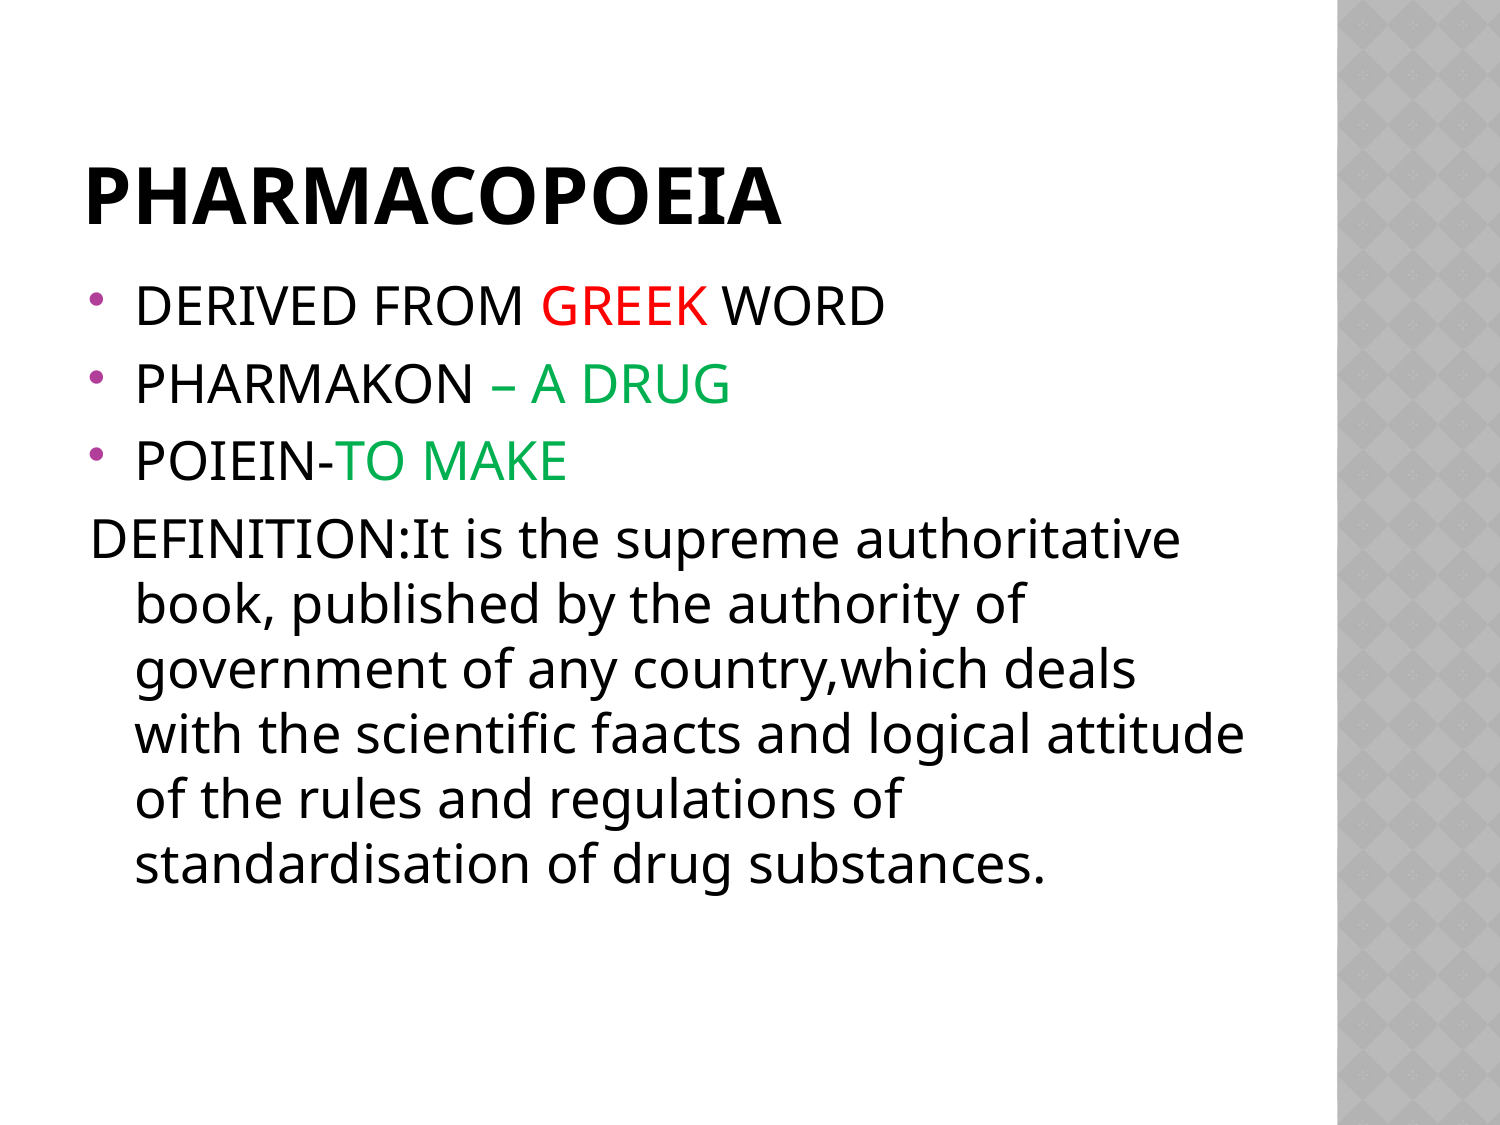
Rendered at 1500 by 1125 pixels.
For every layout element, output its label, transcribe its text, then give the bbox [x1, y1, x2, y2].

title PHARMACOPOEIA [75, 52, 1263, 240]
list DERIVED FROM GREEK WORD PHARMAKON – A DRUG POIEIN-TO MAKE DEFINITION:It is the supreme authoritative book, published by the authority of government of any country,which deals with the scientific faacts and logical attitude of the rules and regulations of standardisation of drug substances. [75, 264, 1263, 1059]
